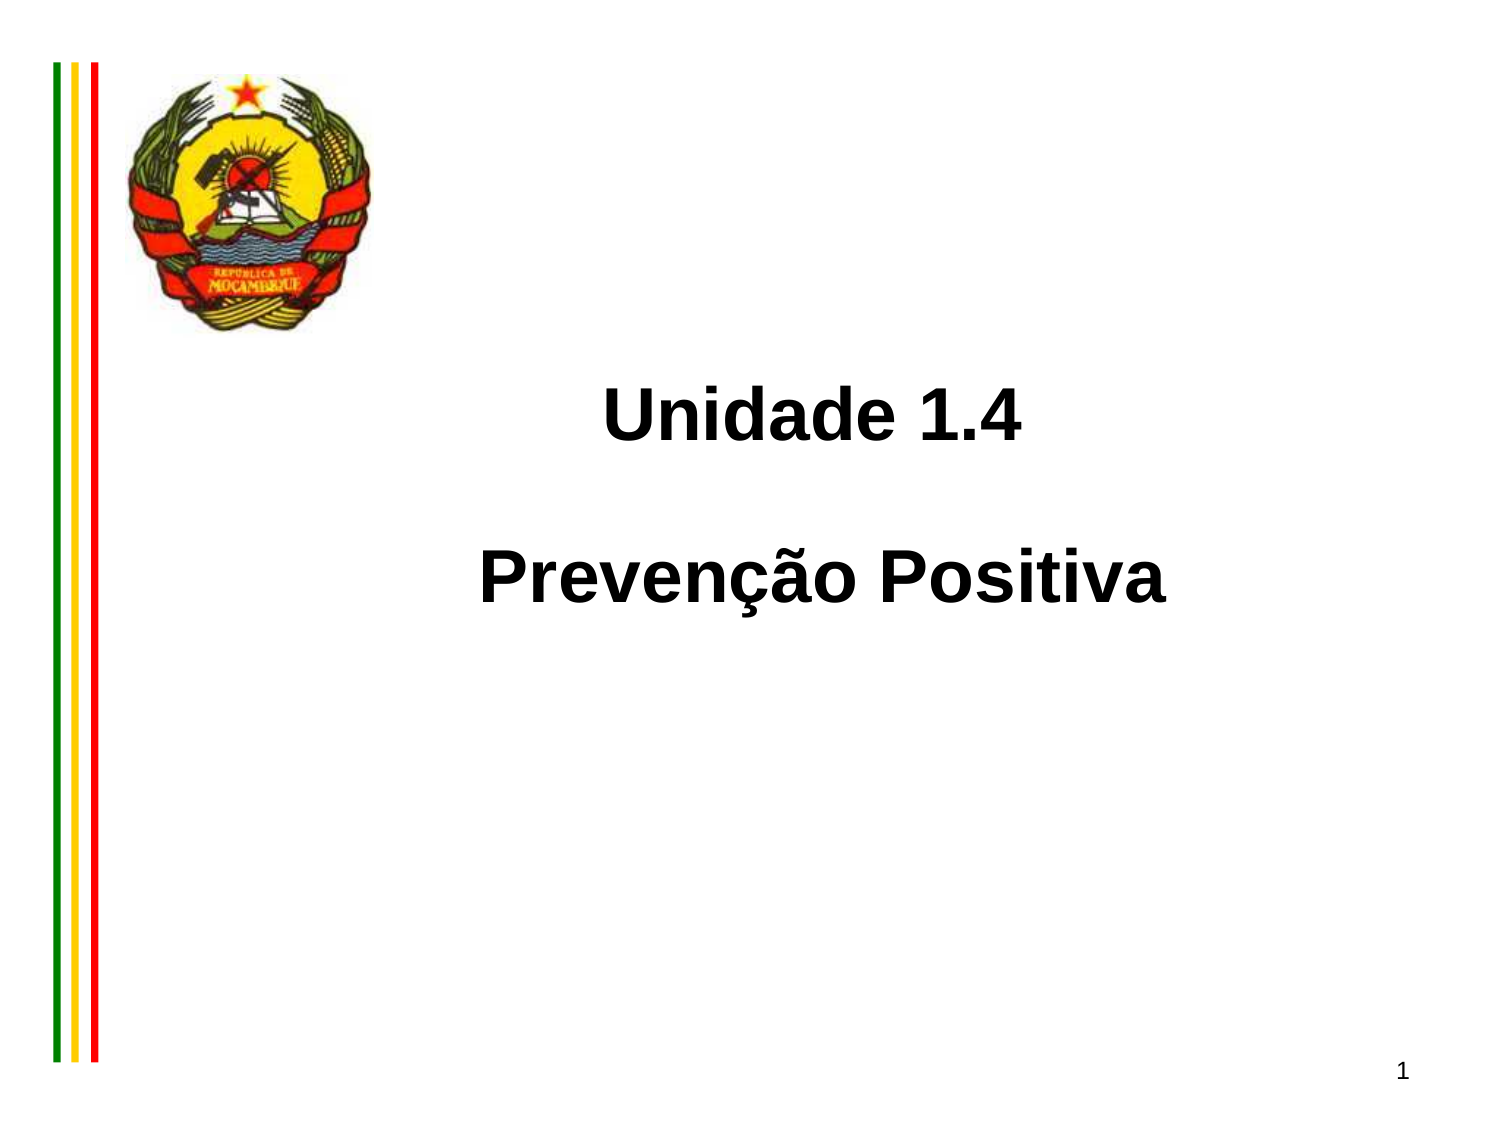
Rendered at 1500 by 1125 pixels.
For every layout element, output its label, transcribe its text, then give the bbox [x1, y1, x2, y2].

picture [125, 74, 374, 338]
title Unidade 1.4 Prevenção Positiva [174, 462, 1451, 704]
